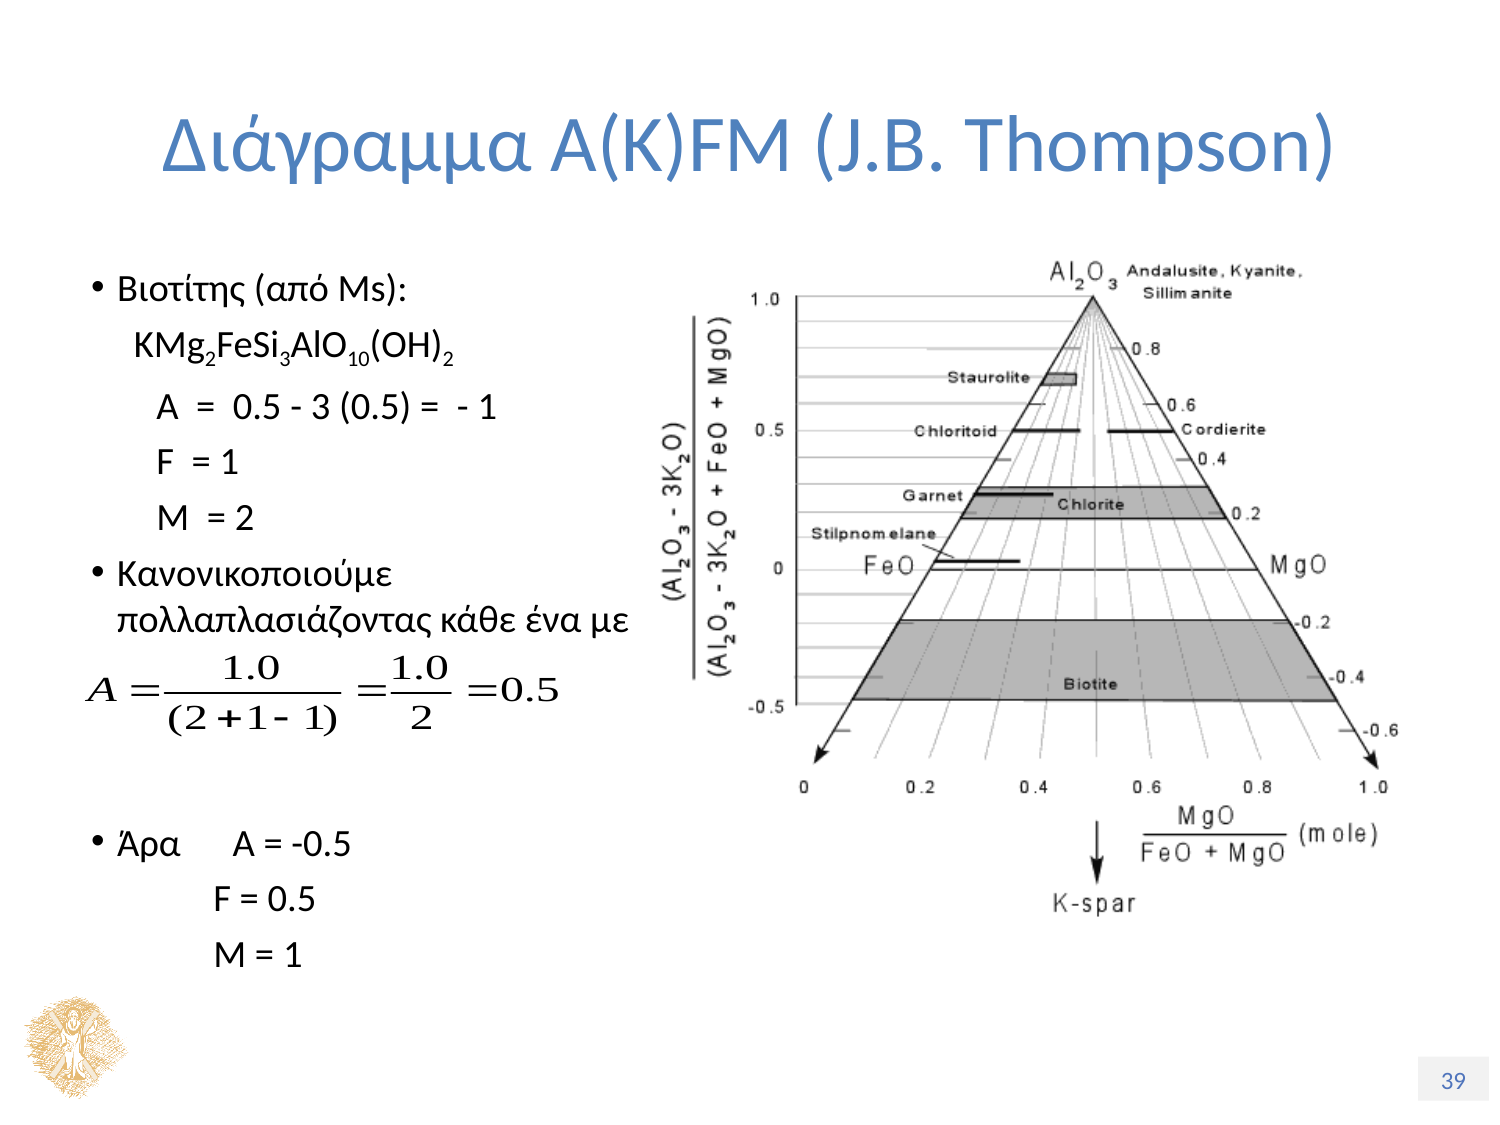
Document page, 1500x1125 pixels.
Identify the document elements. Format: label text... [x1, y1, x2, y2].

picture [655, 255, 1405, 920]
picture [17, 986, 137, 1103]
list Βιοτίτης (από Ms): KMg2FeSi3AlO10(OH)2 A = 0.5 - 3 (0.5) = - 1 F = 1 M = 2 Κανονικοποιούμε πολλαπλασιάζοντας κάθε ένα με Άρα A = -0.5 F = 0.5 M = 1 [76, 255, 656, 998]
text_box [76, 644, 567, 798]
title Διάγραμμα A(K)FM (J.B. Thompson) [75, 45, 1425, 233]
